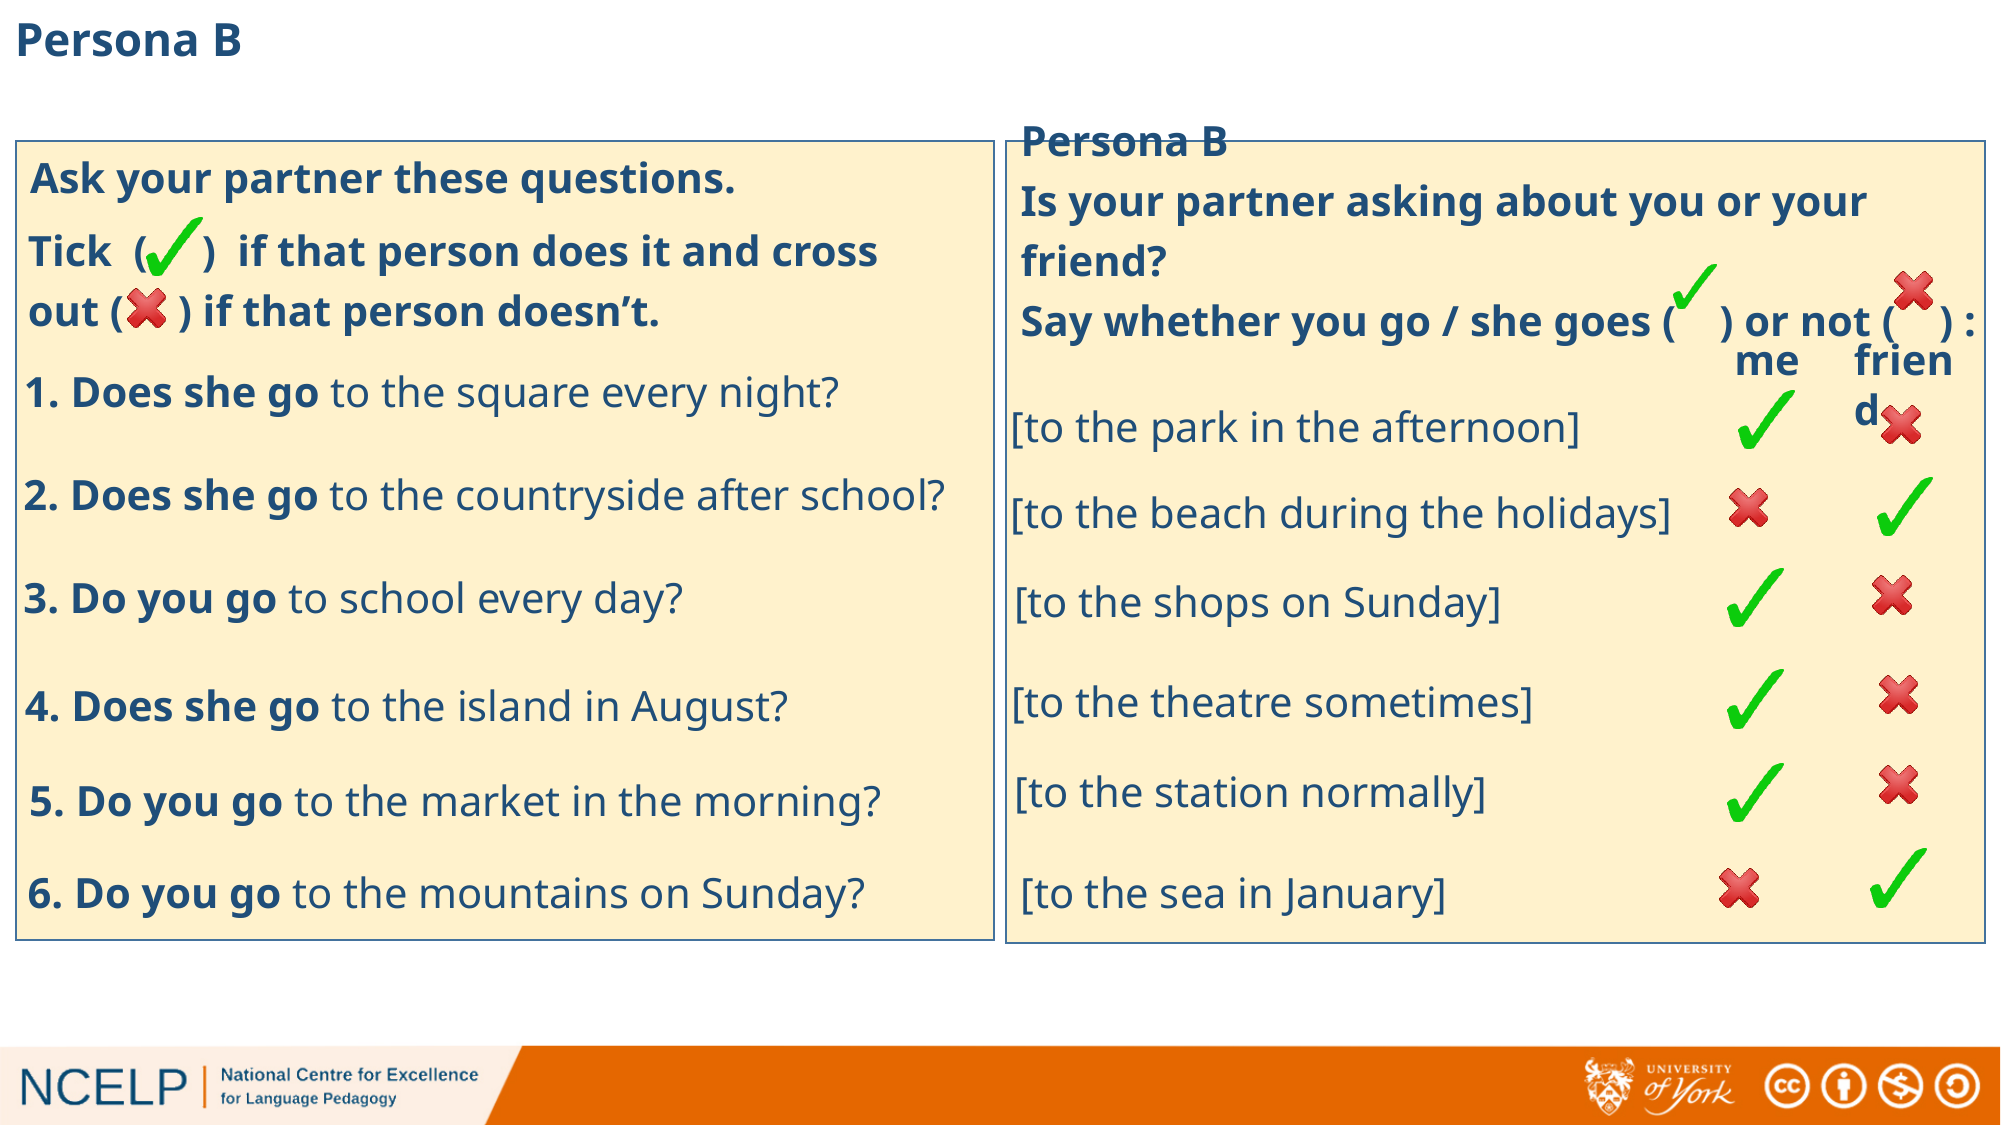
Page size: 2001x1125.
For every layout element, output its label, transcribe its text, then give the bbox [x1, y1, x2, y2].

text_box [1005, 140, 1986, 159]
text_box 6. Do you go to the mountains on Sunday? [12, 859, 988, 924]
text_box friend [1839, 325, 1986, 441]
text_box 5. Do you go to the market in the morning? [14, 767, 989, 833]
text_box [to the theatre sometimes] [996, 667, 1683, 733]
picture [0, 0, 2001, 1125]
text_box 1. Does she go to the square every night? [9, 358, 898, 424]
text_box 4. Does she go to the island in August? [9, 672, 985, 737]
text_box [to the shops on Sunday] [999, 568, 1786, 634]
text_box [15, 140, 995, 461]
text_box [to the station normally] [1000, 758, 1652, 824]
text_box Persona B Is your partner asking about you or your friend? Say whether you go / she goes ( ) or not ( ) : [1005, 159, 2000, 291]
text_box 2. Does she go to the countryside after school? [8, 461, 1005, 527]
text_box [to the sea in January] [1005, 859, 1624, 925]
text_box 3. Do you go to school every day? [8, 564, 983, 630]
text_box [to the beach during the holidays] [995, 479, 1730, 544]
text_box Persona B [0, 3, 456, 73]
text_box me [1719, 325, 1828, 391]
text_box Ask your partner these questions. [15, 142, 822, 202]
text_box [1005, 291, 1986, 944]
text_box Tick ( ) if that person does it and cross out ( ) if that person doesn’t. [12, 233, 906, 316]
text_box [to the park in the afternoon] [995, 393, 1633, 459]
text_box [15, 527, 995, 941]
